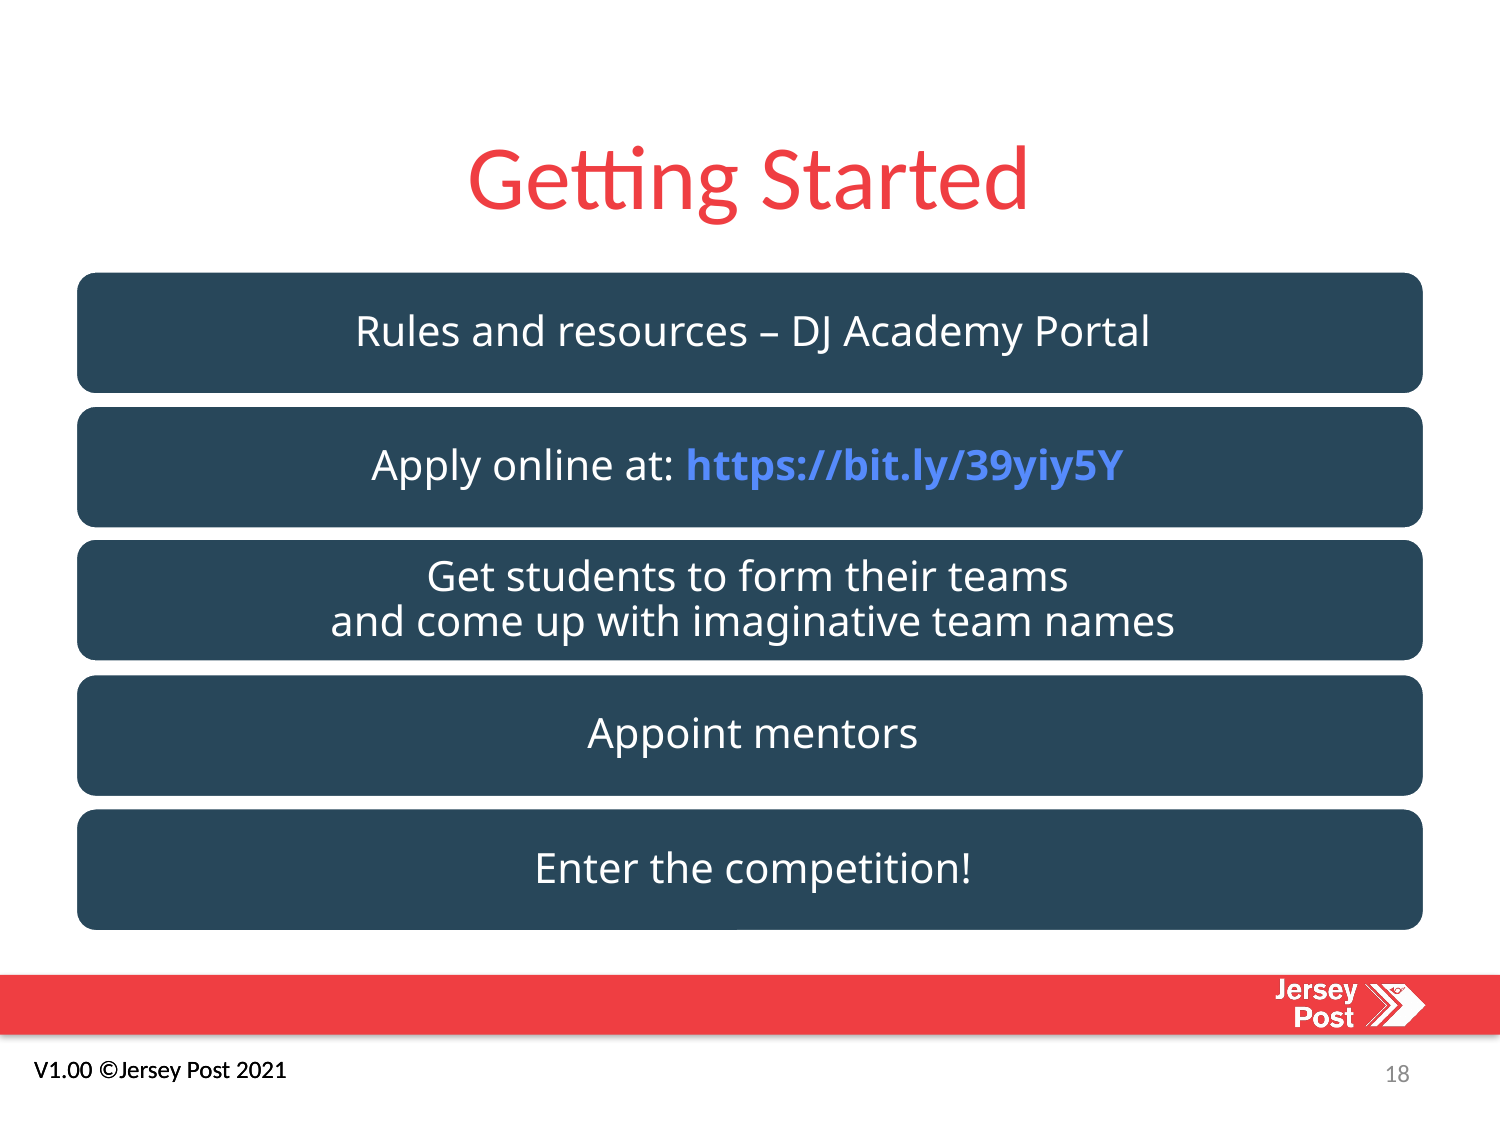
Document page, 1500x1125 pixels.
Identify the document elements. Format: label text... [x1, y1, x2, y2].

slide_number 18 [1074, 1042, 1425, 1103]
title Getting Started [75, 100, 1425, 246]
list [74, 262, 1426, 941]
picture [1260, 963, 1441, 1043]
